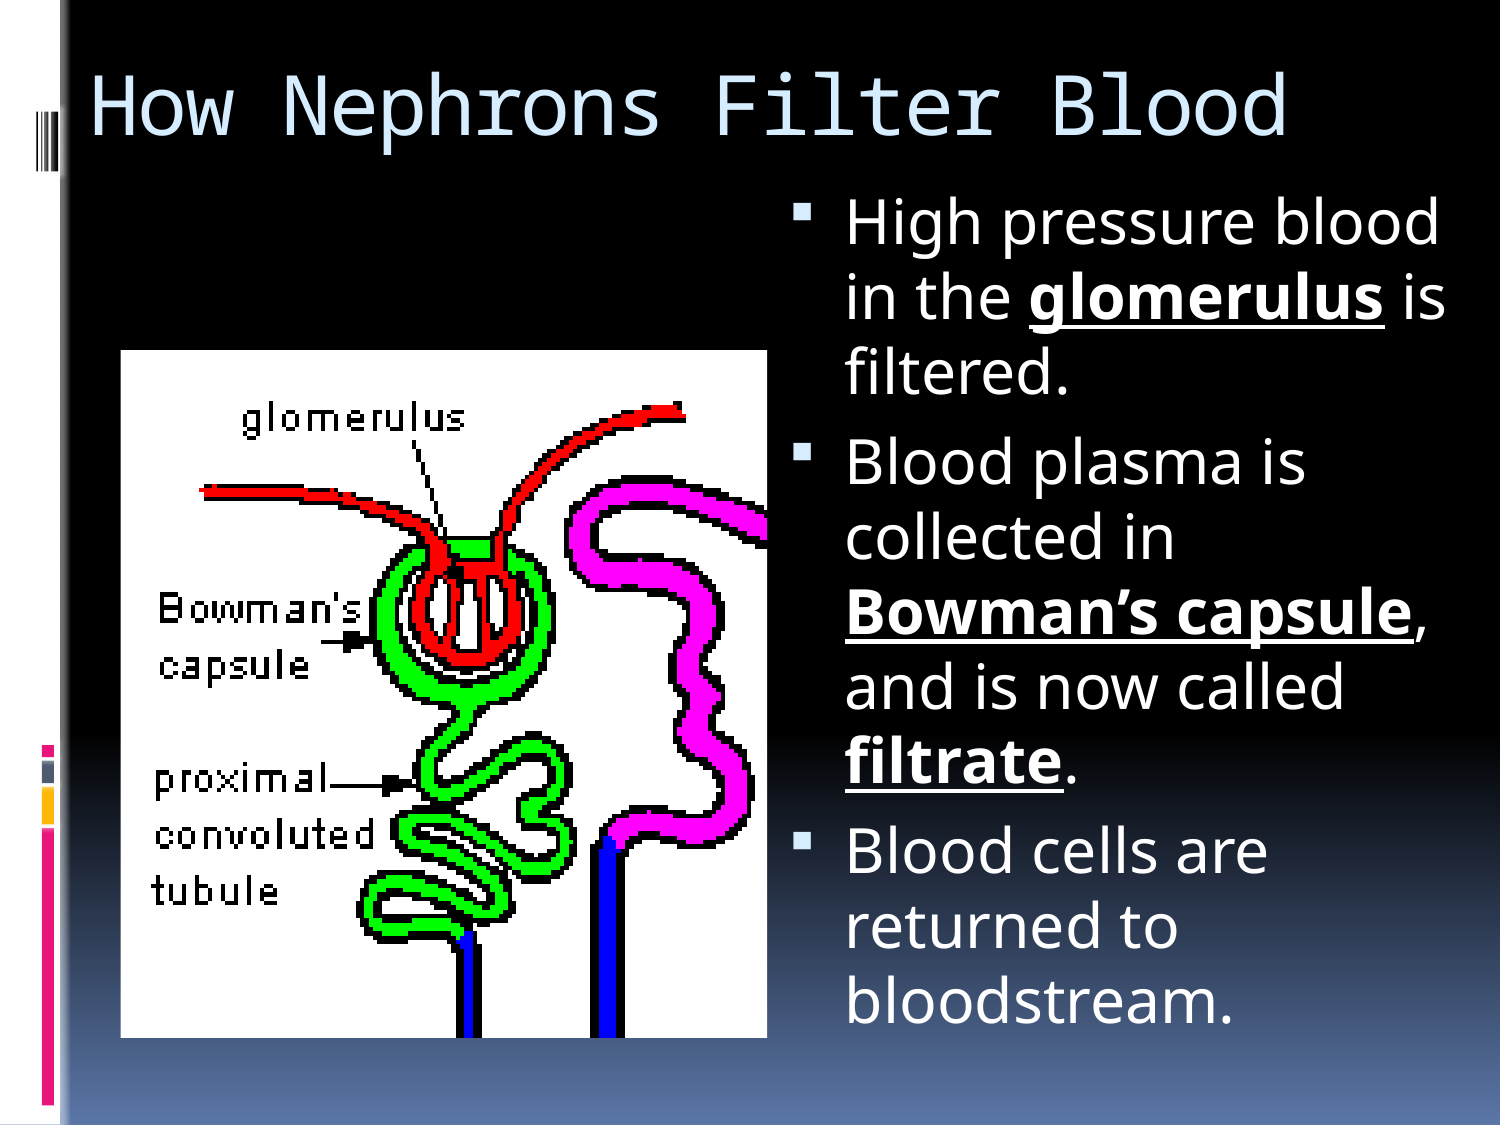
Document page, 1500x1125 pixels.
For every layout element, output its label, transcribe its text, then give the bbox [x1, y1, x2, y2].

title How Nephrons Filter Blood [75, 45, 1425, 175]
list High pressure blood in the glomerulus is filtered. Blood plasma is collected in Bowman’s capsule, and is now called filtrate. Blood cells are returned to bloodstream. [762, 174, 1500, 1125]
picture [120, 349, 768, 1038]
